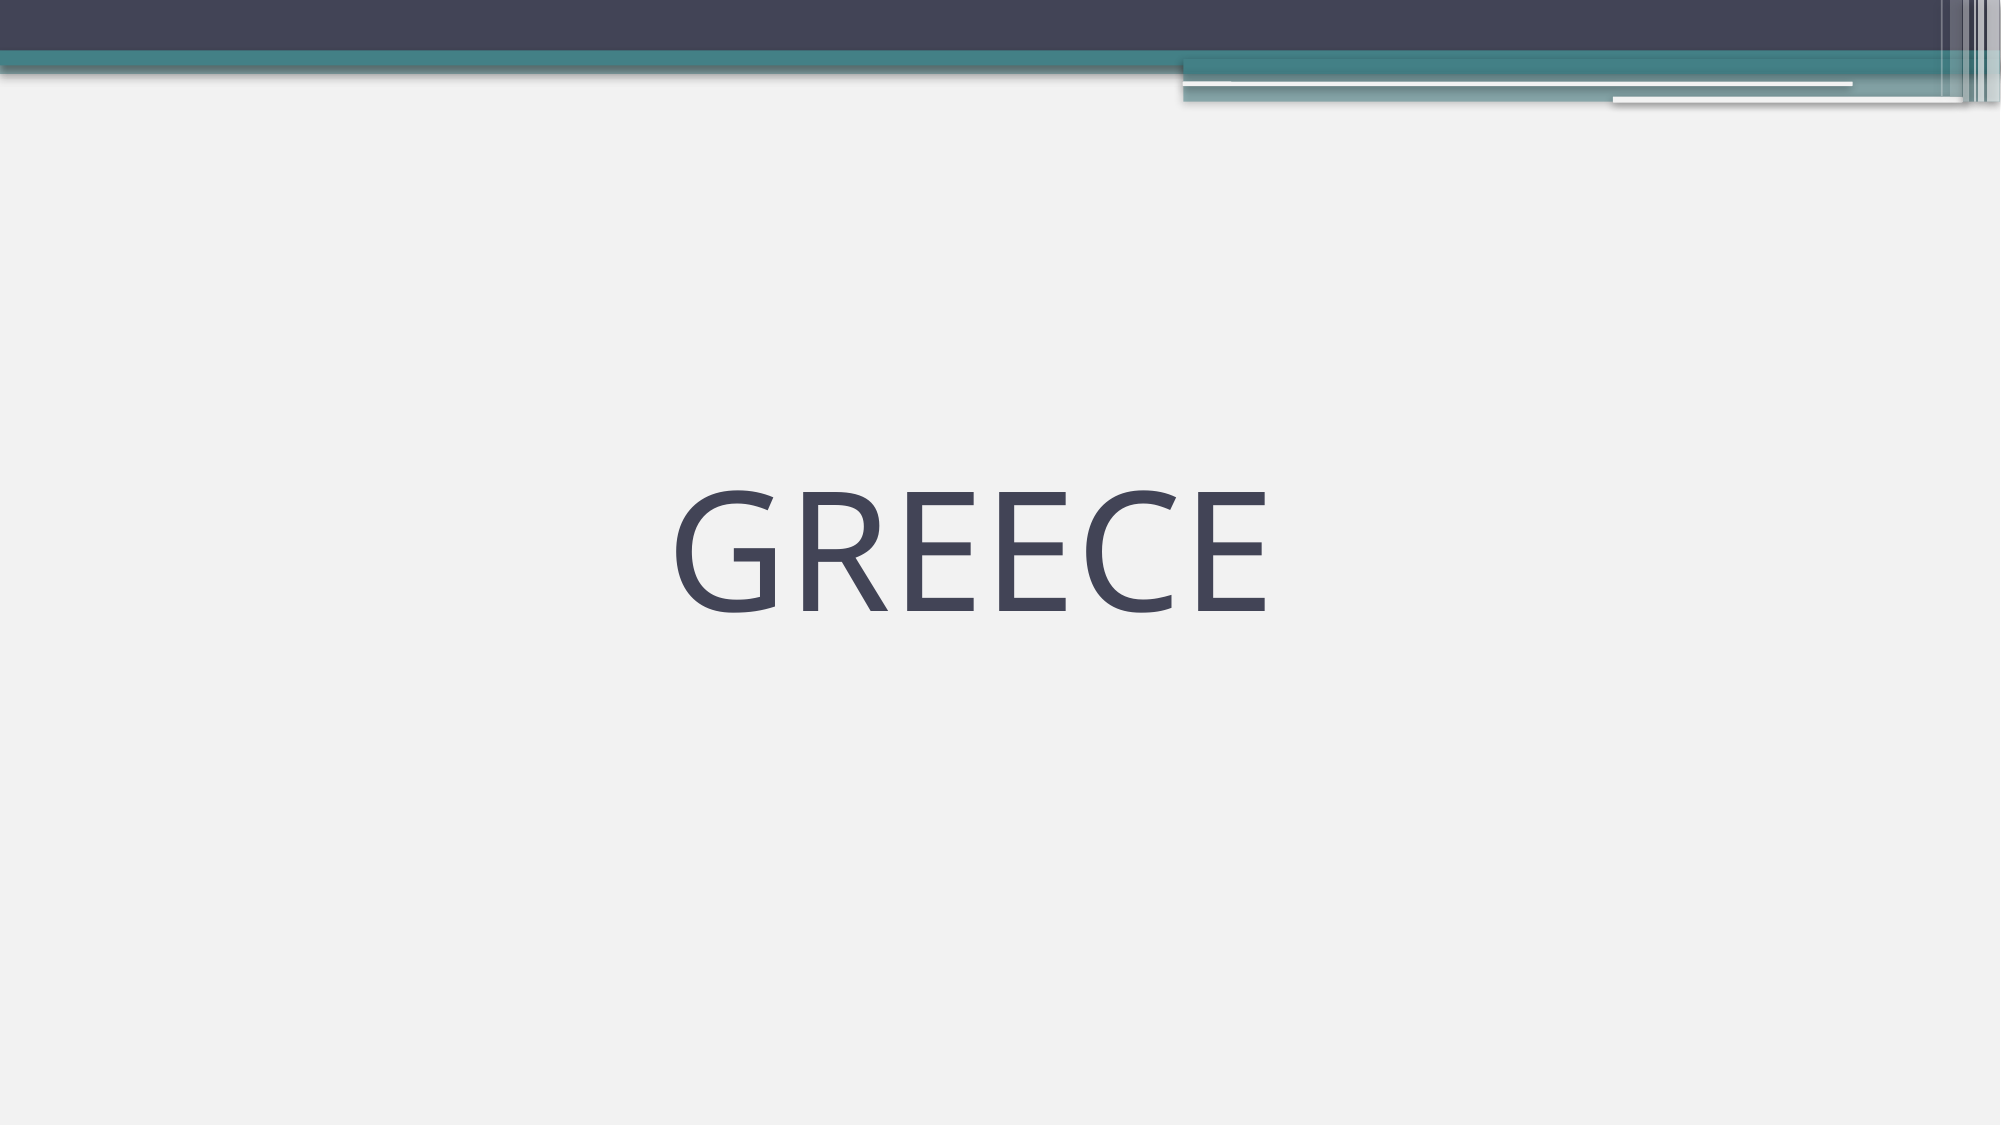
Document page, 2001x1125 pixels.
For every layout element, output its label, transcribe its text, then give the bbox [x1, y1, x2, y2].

title GREECE [41, 187, 1900, 902]
